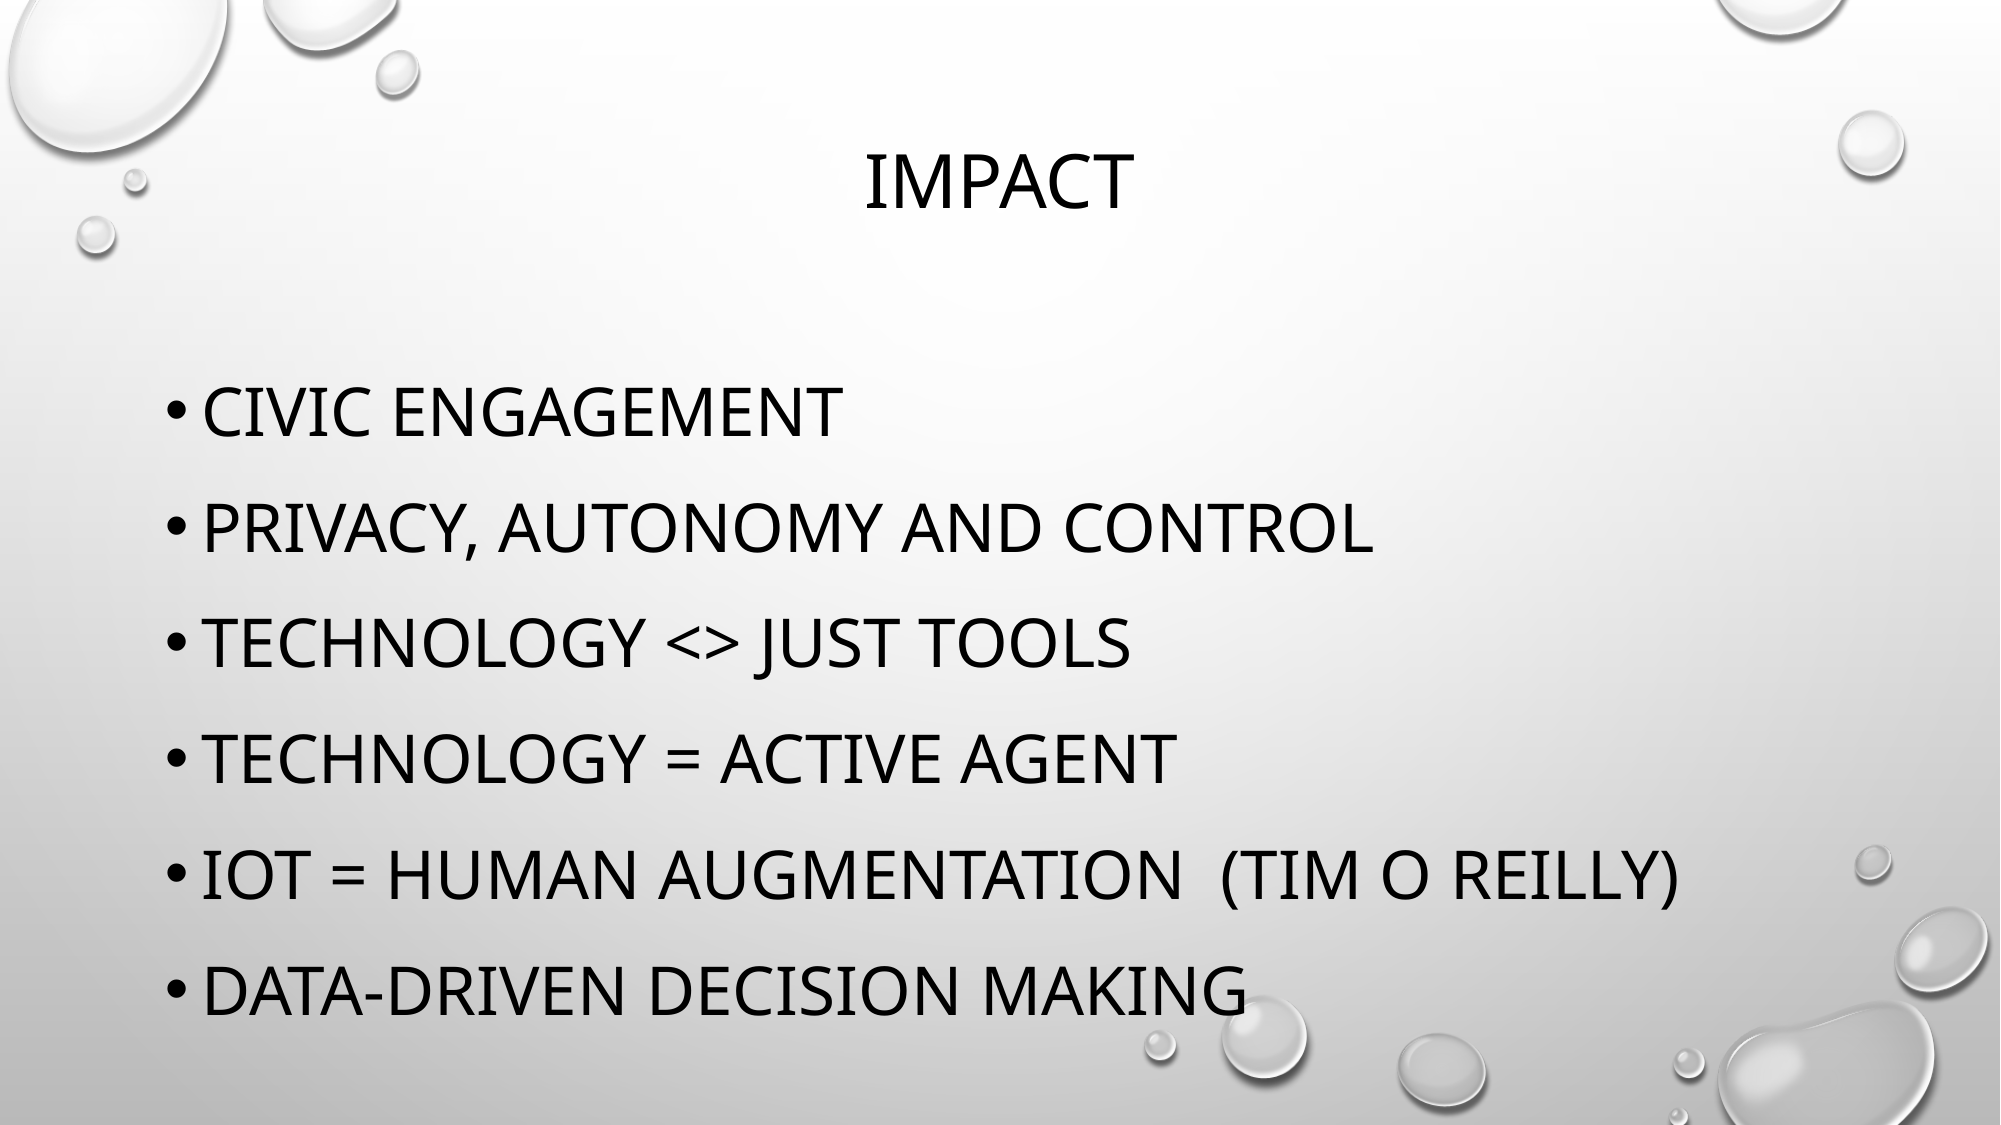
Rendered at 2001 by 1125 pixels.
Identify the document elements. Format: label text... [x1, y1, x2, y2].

title Impact [149, 53, 1850, 281]
list Civic engagement Privacy, autonomy and control technology <> just tools technology = active agent IoT = Human augmentation (Tim O Reilly) data-driven decision making [149, 281, 1850, 1053]
picture [0, 0, 2000, 1125]
